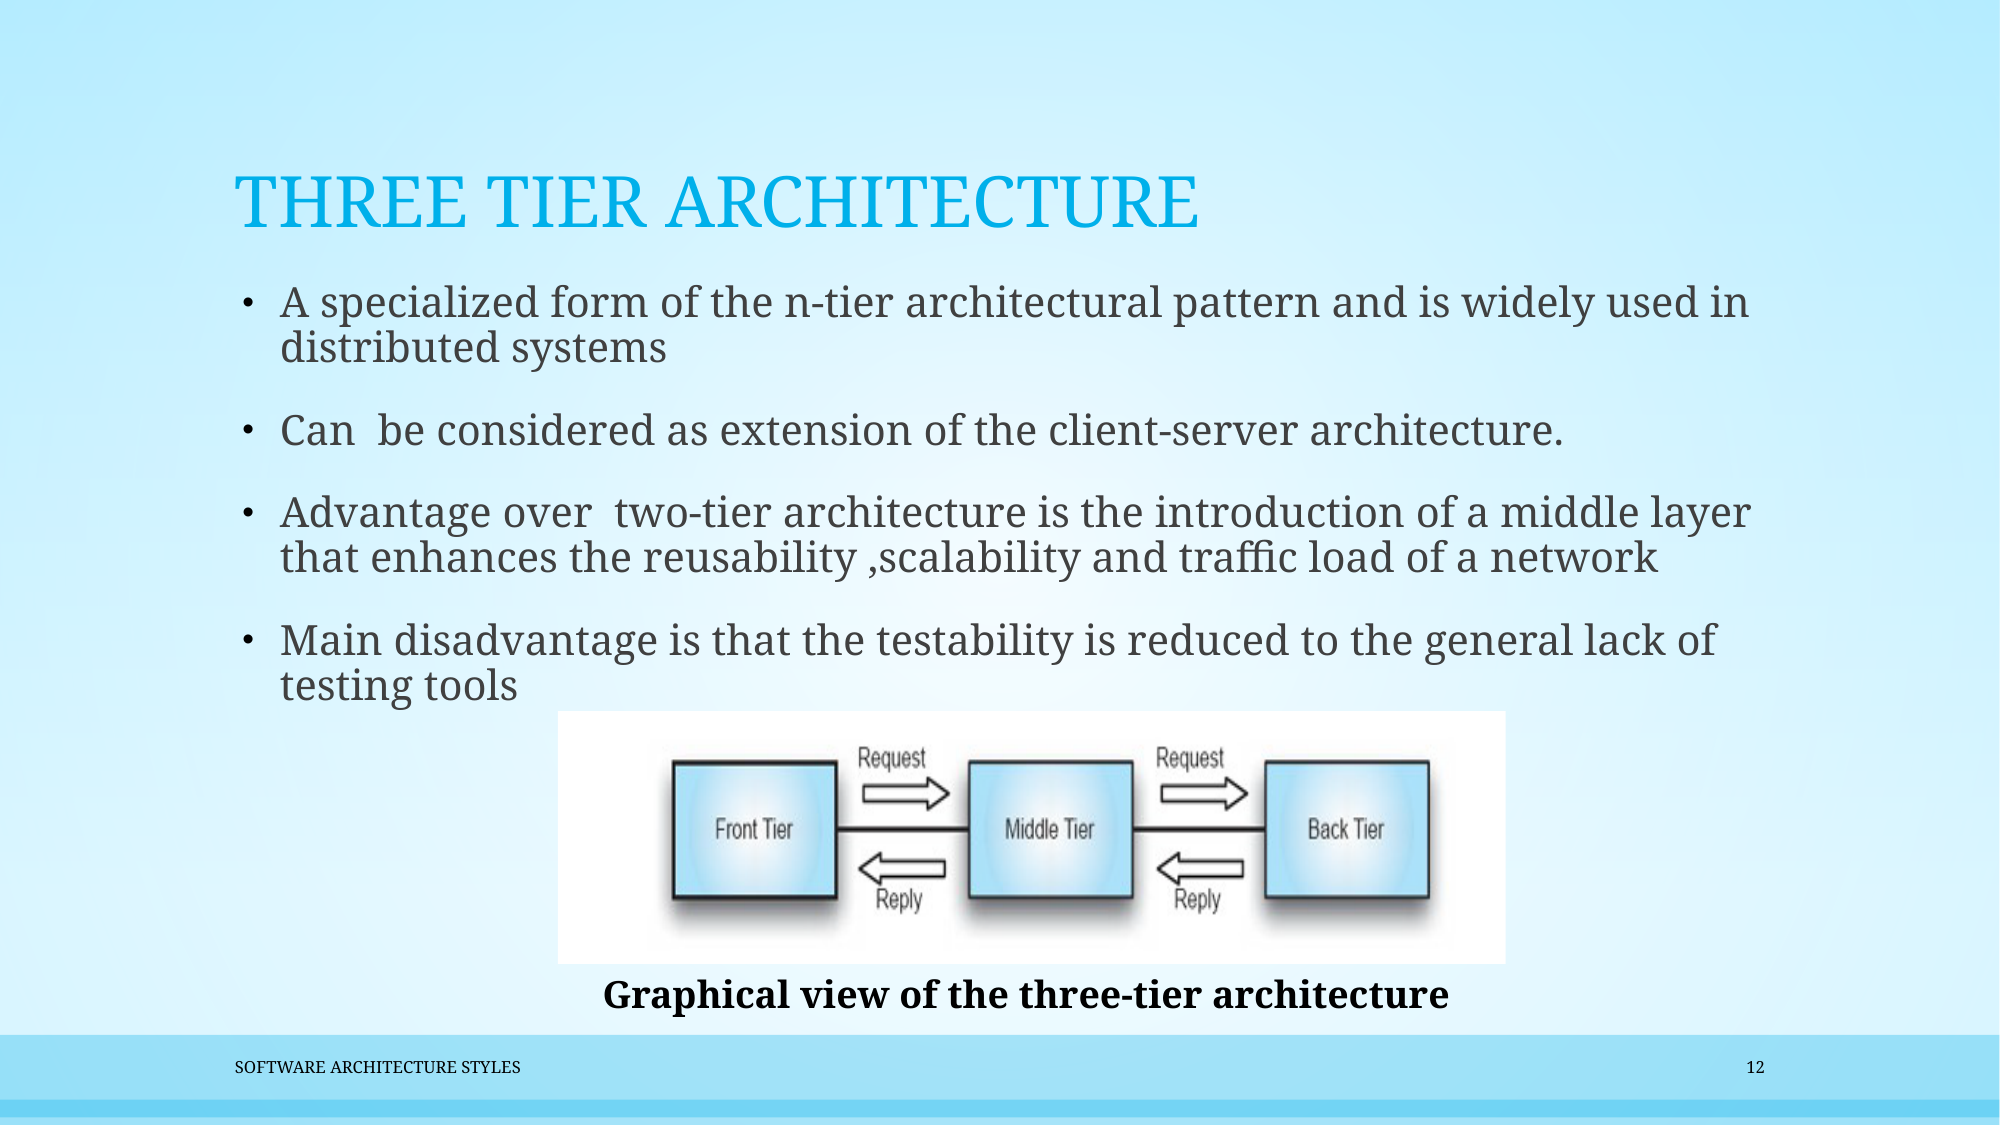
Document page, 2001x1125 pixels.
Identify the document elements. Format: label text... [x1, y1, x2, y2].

list A specialized form of the n-tier architectural pattern and is widely used in distributed systems Can be considered as extension of the client-server architecture. Advantage over two-tier architecture is the introduction of a middle layer that enhances the reusability ,scalability and traffic load of a network Main disadvantage is that the testability is reduced to the general lack of testing tools [219, 274, 1832, 987]
slide_number 12 [1674, 1048, 1780, 1088]
title THREE TIER ARCHITECTURE [219, 71, 1780, 251]
text_box Graphical view of the three-tier architecture [500, 963, 1501, 1023]
picture [557, 711, 1506, 964]
footer Software Architecture Styles [219, 1048, 1395, 1088]
